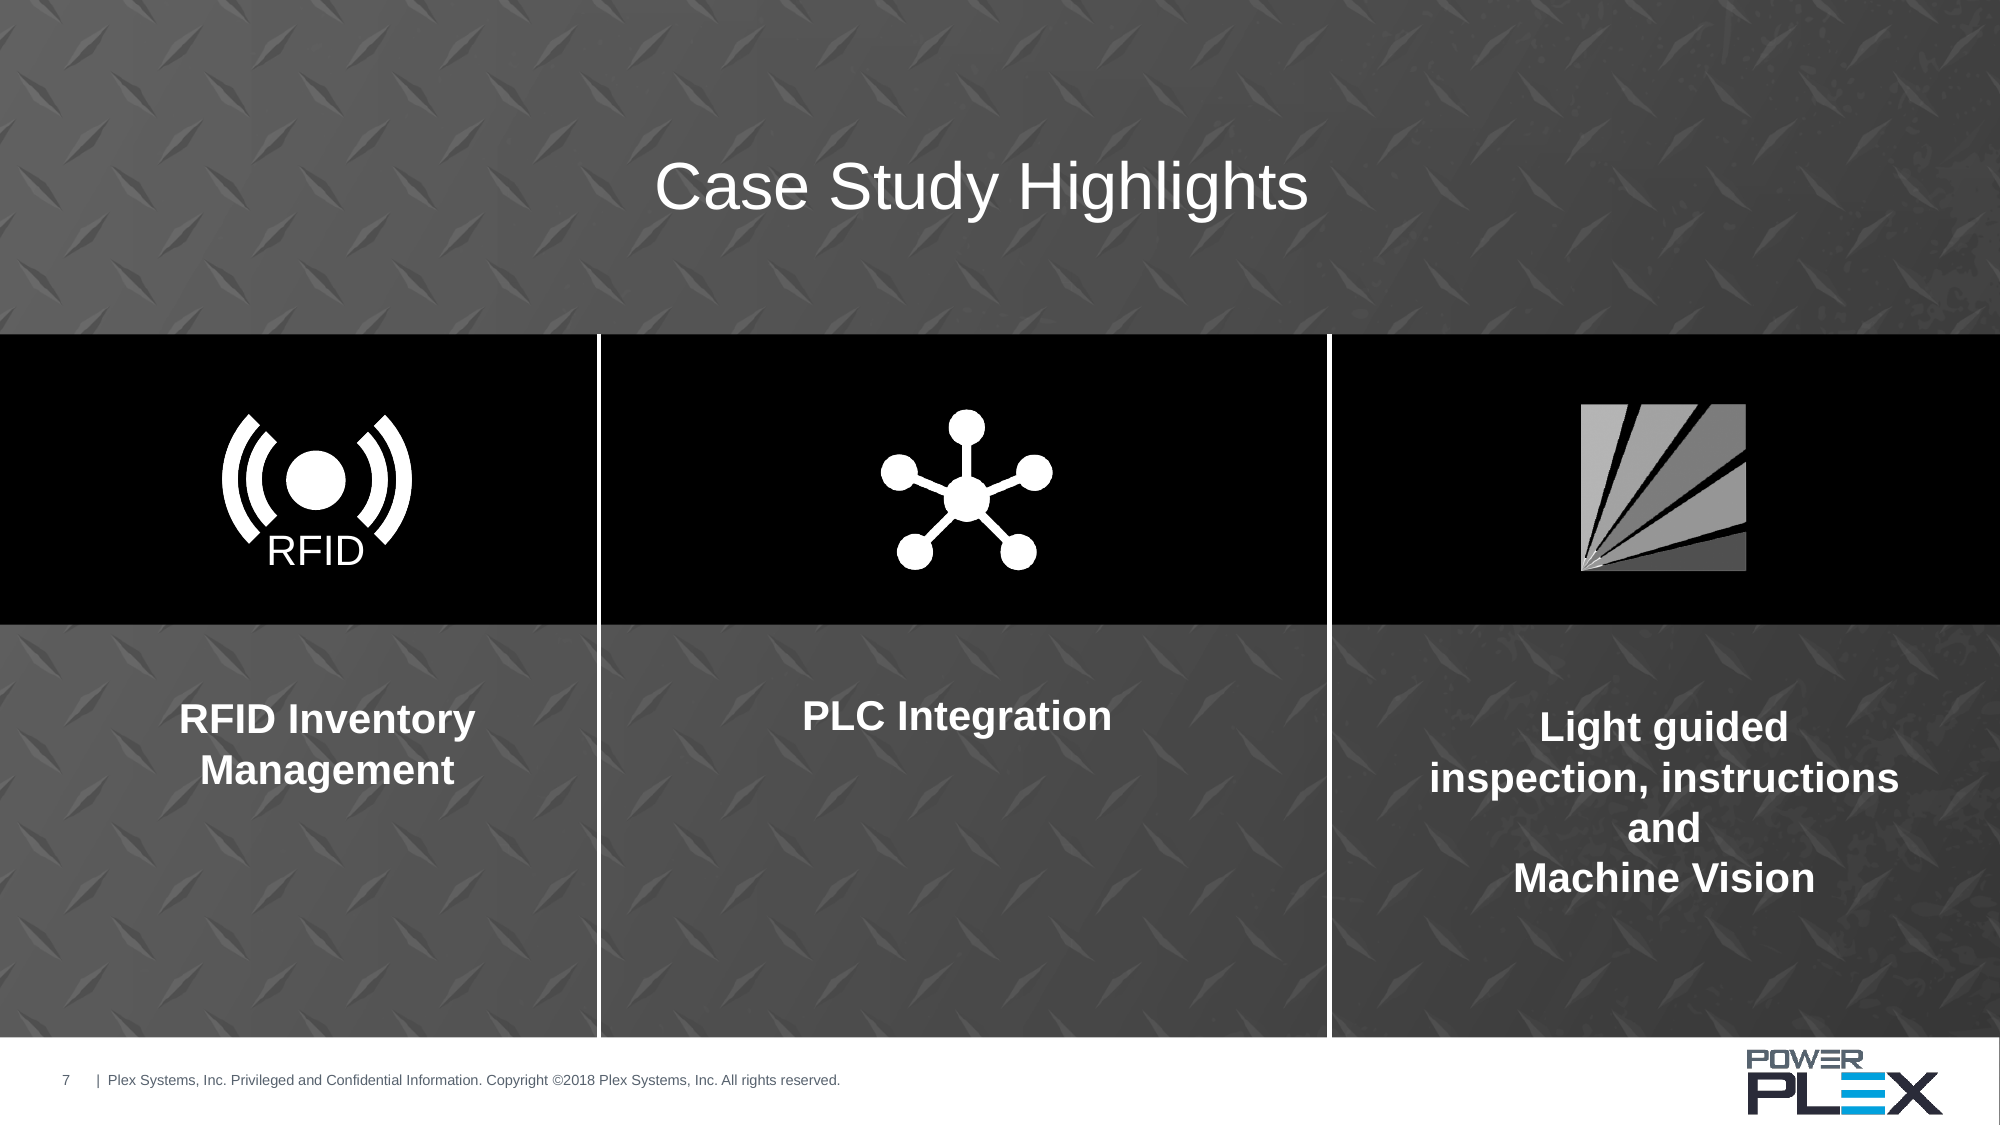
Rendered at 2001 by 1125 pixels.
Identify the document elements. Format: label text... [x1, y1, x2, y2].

text_box Light guided inspection, instructions and Machine Vision [1413, 692, 1916, 986]
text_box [172, 383, 462, 576]
picture [1738, 1036, 1951, 1123]
title Case Study Highlights [188, 29, 1778, 225]
text_box [0, 333, 2000, 626]
text_box RFID Inventory Management [104, 684, 551, 931]
text_box PLC Integration [750, 681, 1165, 908]
picture [1581, 403, 1771, 593]
picture [857, 380, 1076, 599]
